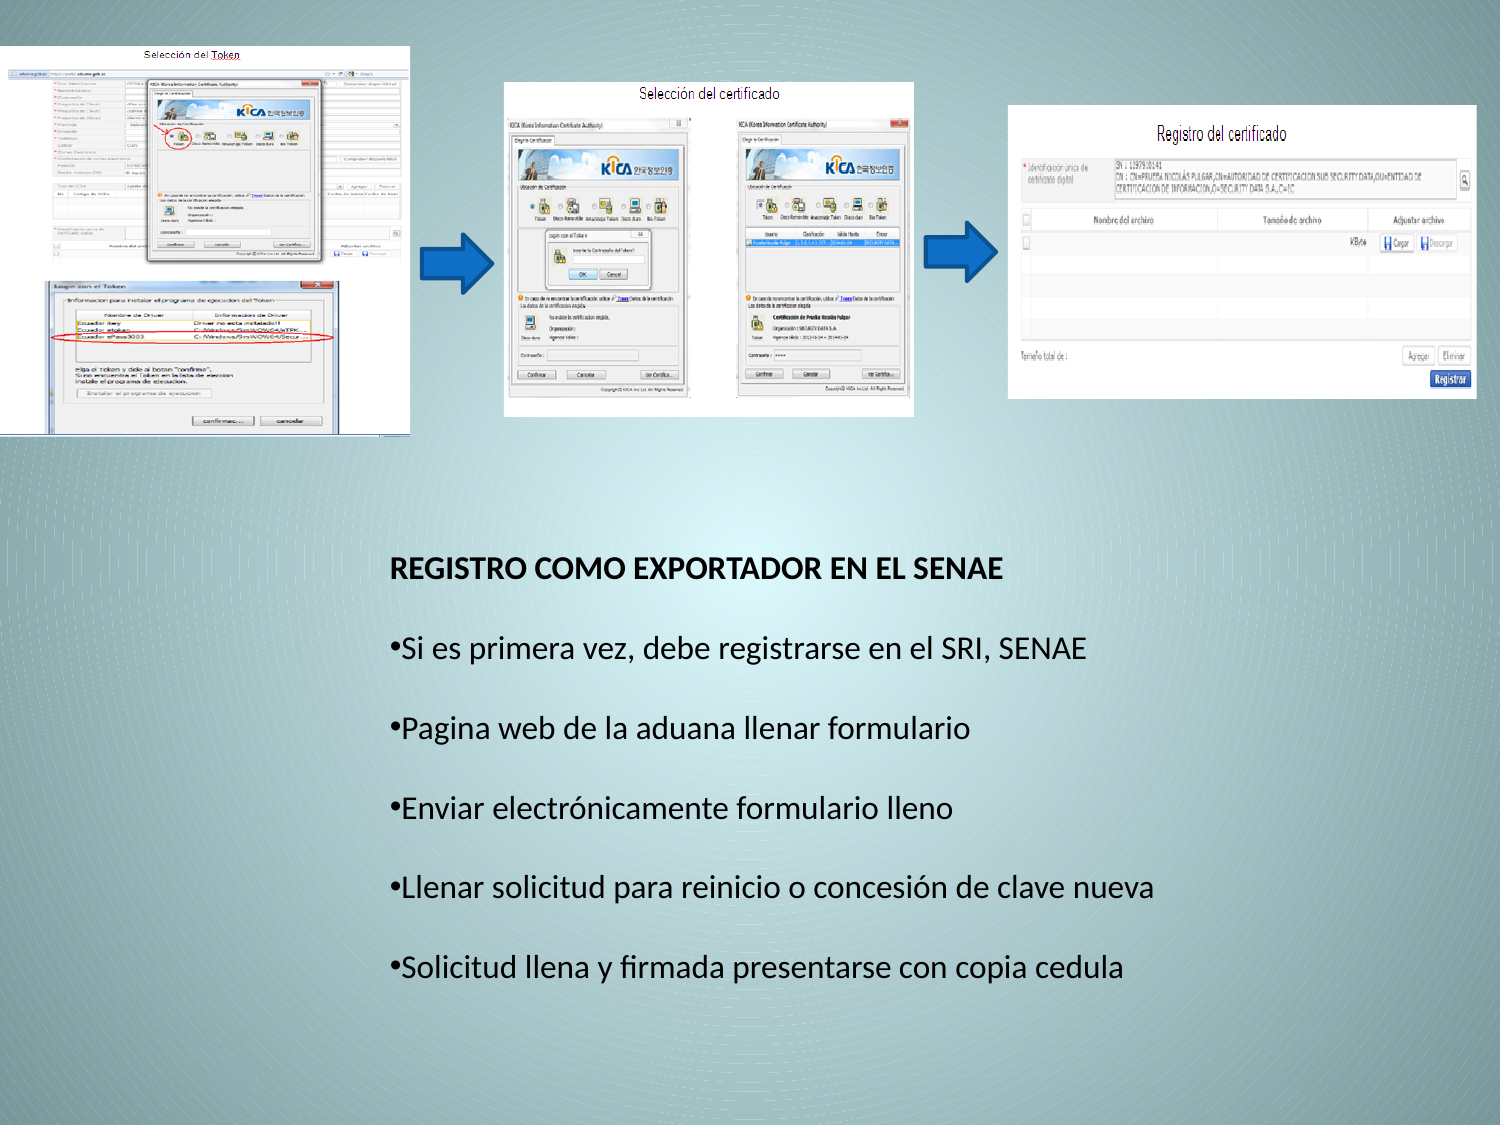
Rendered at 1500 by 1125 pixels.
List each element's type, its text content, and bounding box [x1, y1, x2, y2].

picture [1007, 105, 1477, 399]
picture [0, 46, 411, 438]
text_box [419, 232, 495, 295]
picture [503, 81, 915, 417]
text_box [923, 220, 999, 284]
text_box REGISTRO COMO EXPORTADOR EN EL SENAE Si es primera vez, debe registrarse en el SRI, SENAE Pagina web de la aduana llenar formulario Enviar electrónicamente formulario lleno Llenar solicitud para reinicio o concesión de clave nueva Solicitud llena y firmada presentarse con copia cedula [375, 538, 1196, 1073]
